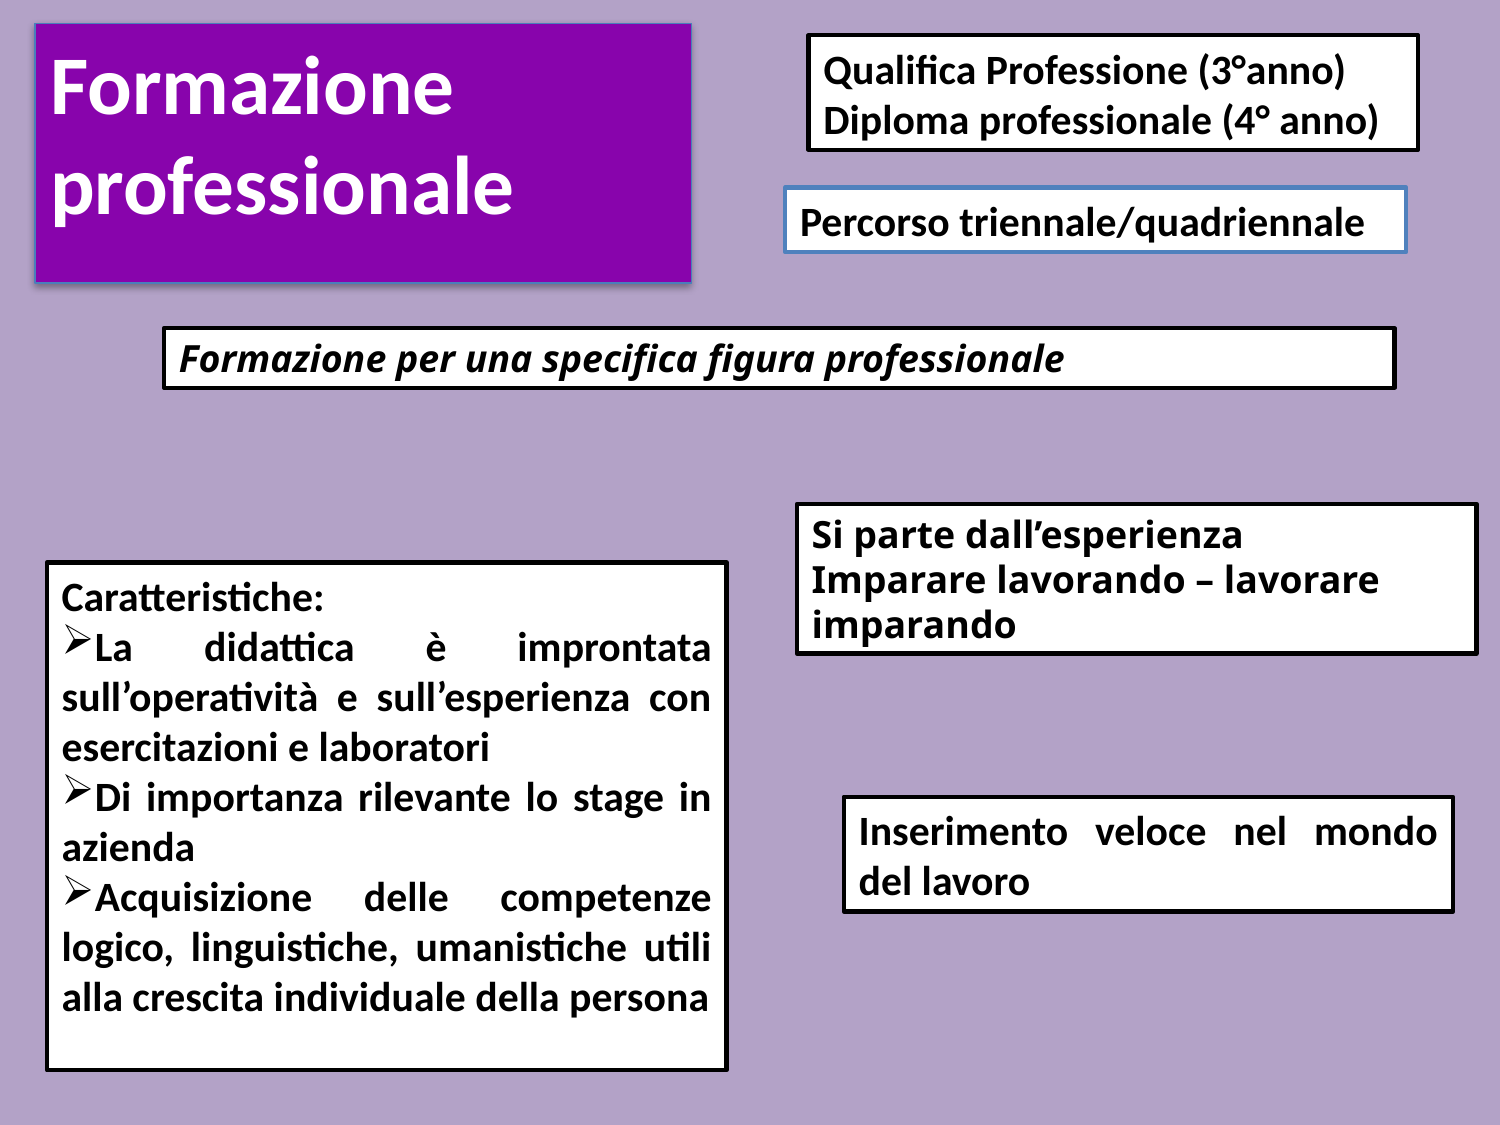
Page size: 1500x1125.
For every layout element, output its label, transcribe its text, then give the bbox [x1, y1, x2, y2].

text_box Caratteristiche: La didattica è improntata sull’operatività e sull’esperienza con esercitazioni e laboratori Di importanza rilevante lo stage in azienda Acquisizione delle competenze logico, linguistiche, umanistiche utili alla crescita individuale della persona [45, 560, 729, 1072]
text_box Formazione per una specifica figura professionale [162, 326, 1397, 390]
text_box Percorso triennale/quadriennale [783, 185, 1408, 254]
text_box Qualifica Professione (3°anno) Diploma professionale (4° anno) [806, 33, 1420, 152]
text_box Formazione professionale [34, 23, 692, 284]
text_box Inserimento veloce nel mondo del lavoro [842, 795, 1455, 914]
text_box Si parte dall’esperienza Imparare lavorando – lavorare imparando [795, 502, 1479, 656]
